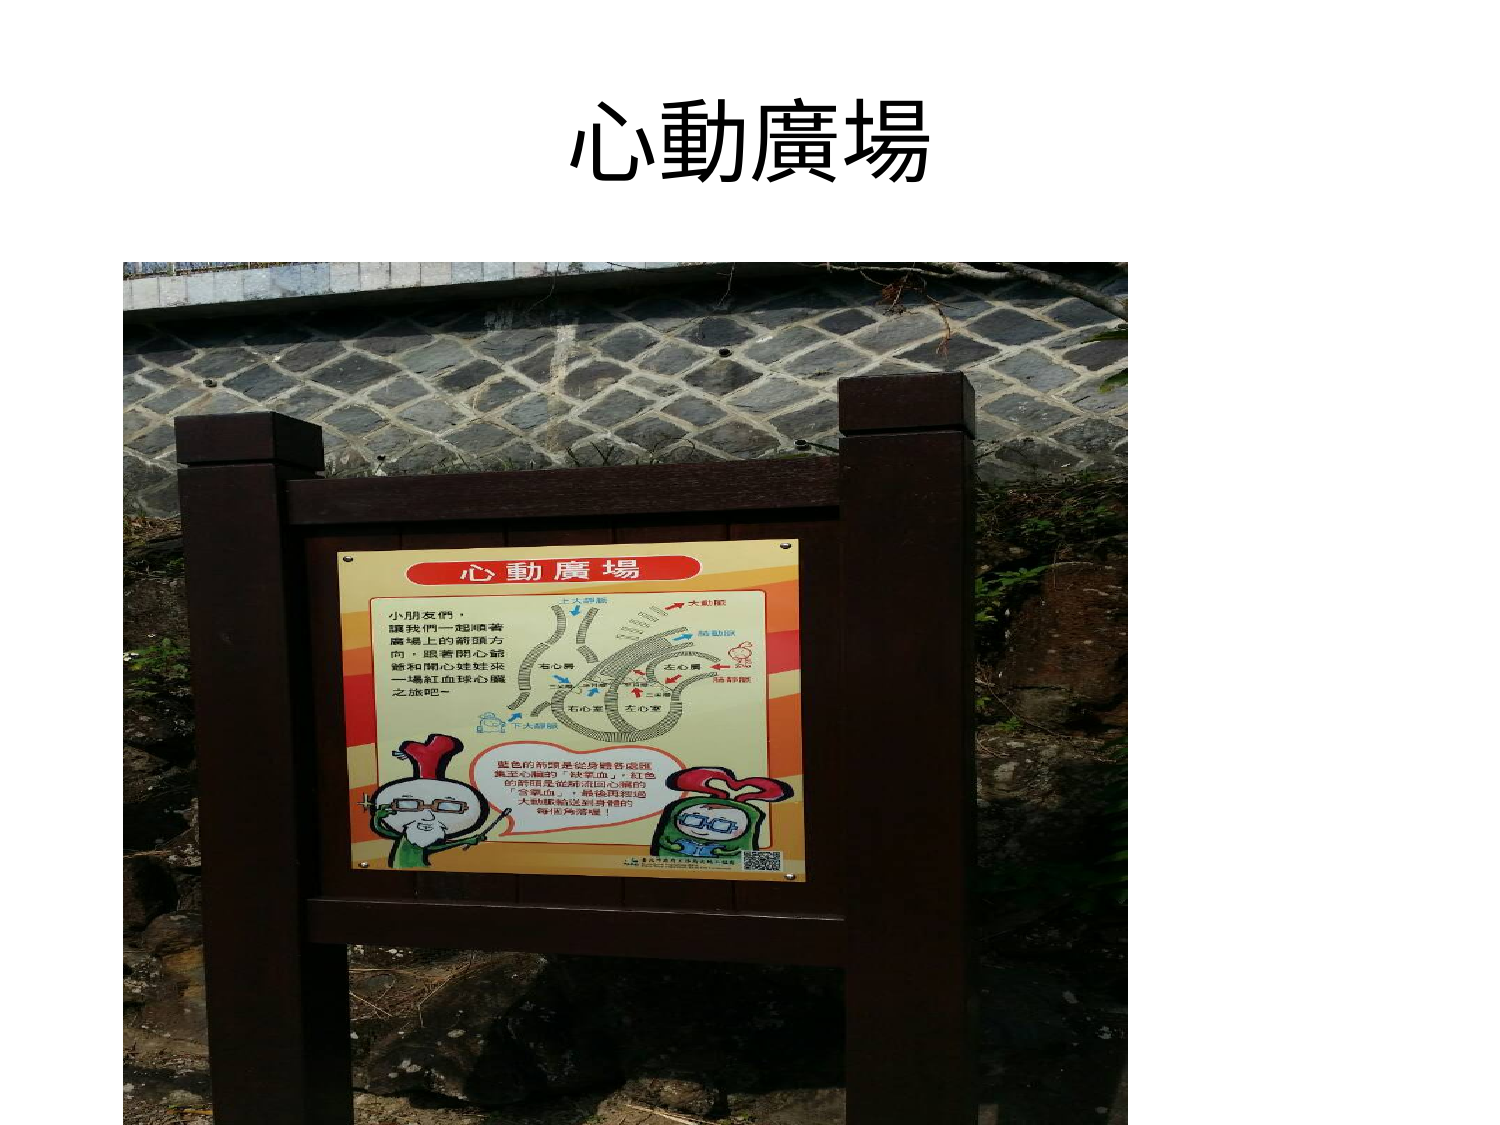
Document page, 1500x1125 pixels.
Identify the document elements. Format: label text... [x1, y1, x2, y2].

title 心動廣場 [75, 45, 1425, 233]
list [123, 262, 1129, 1125]
